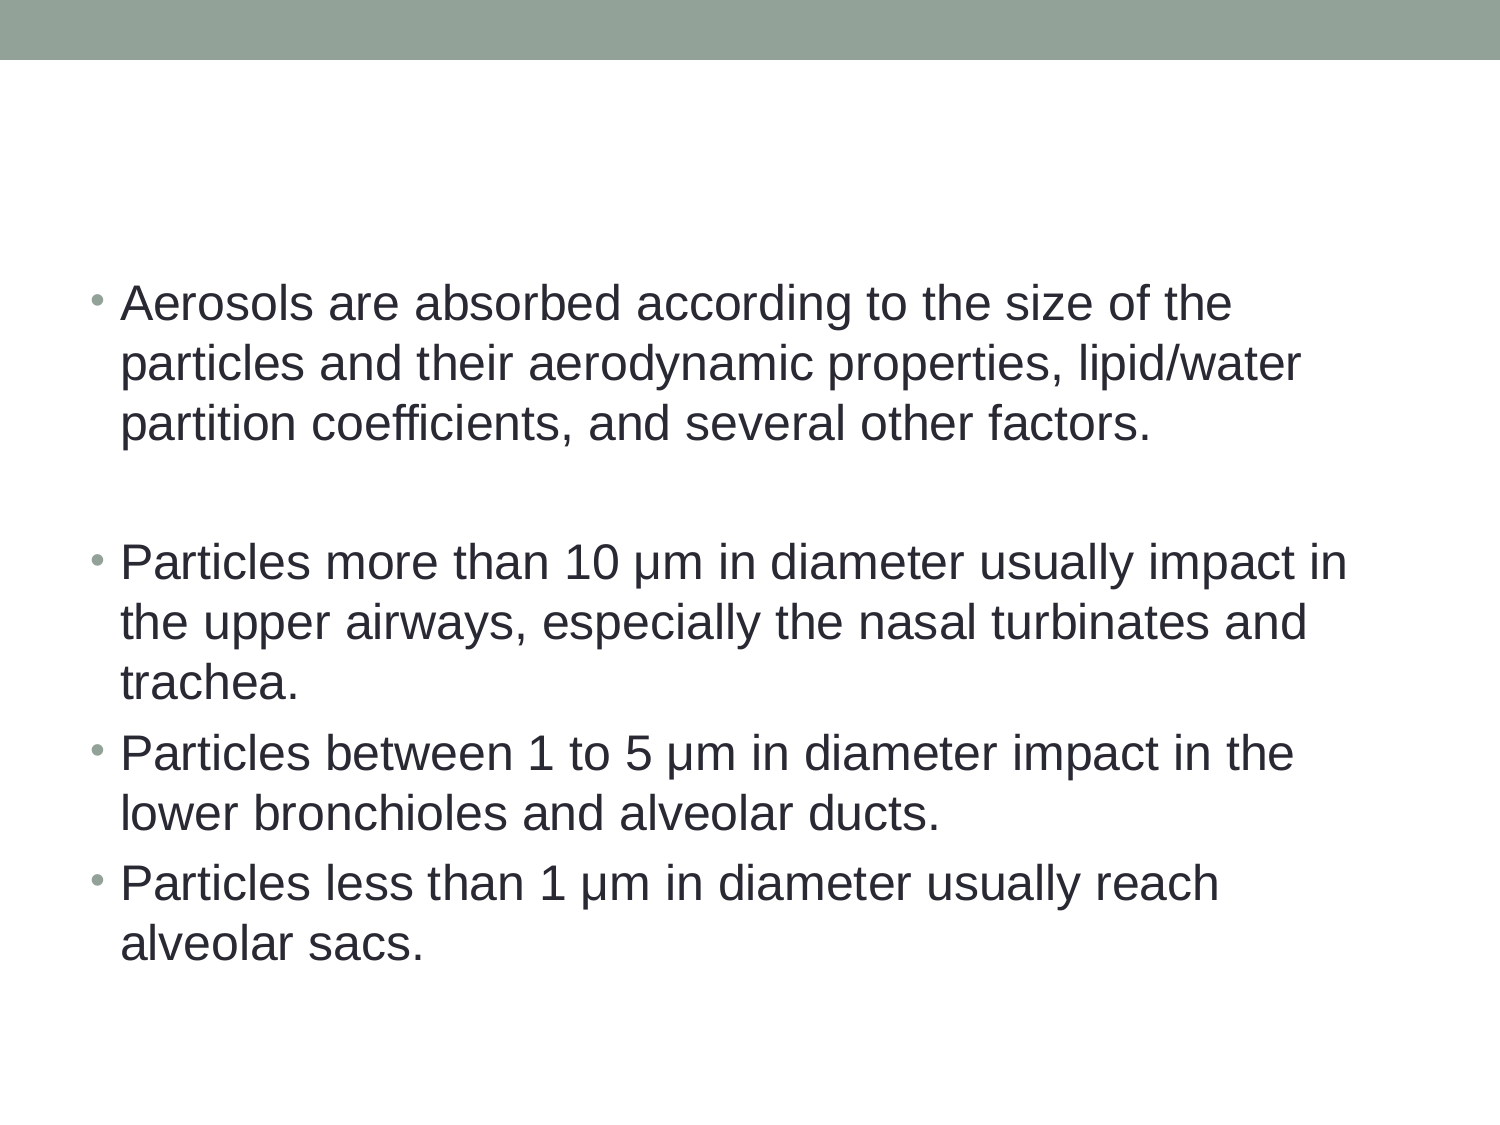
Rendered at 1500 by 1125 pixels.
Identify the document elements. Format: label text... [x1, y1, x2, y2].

list Aerosols are absorbed according to the size of the particles and their aerodynamic properties, lipid/water partition coefficients, and several other factors. Particles more than 10 μm in diameter usually impact in the upper airways, especially the nasal turbinates and trachea. Particles between 1 to 5 μm in diameter impact in the lower bronchioles and alveolar ducts. Particles less than 1 μm in diameter usually reach alveolar sacs. [75, 262, 1425, 1063]
